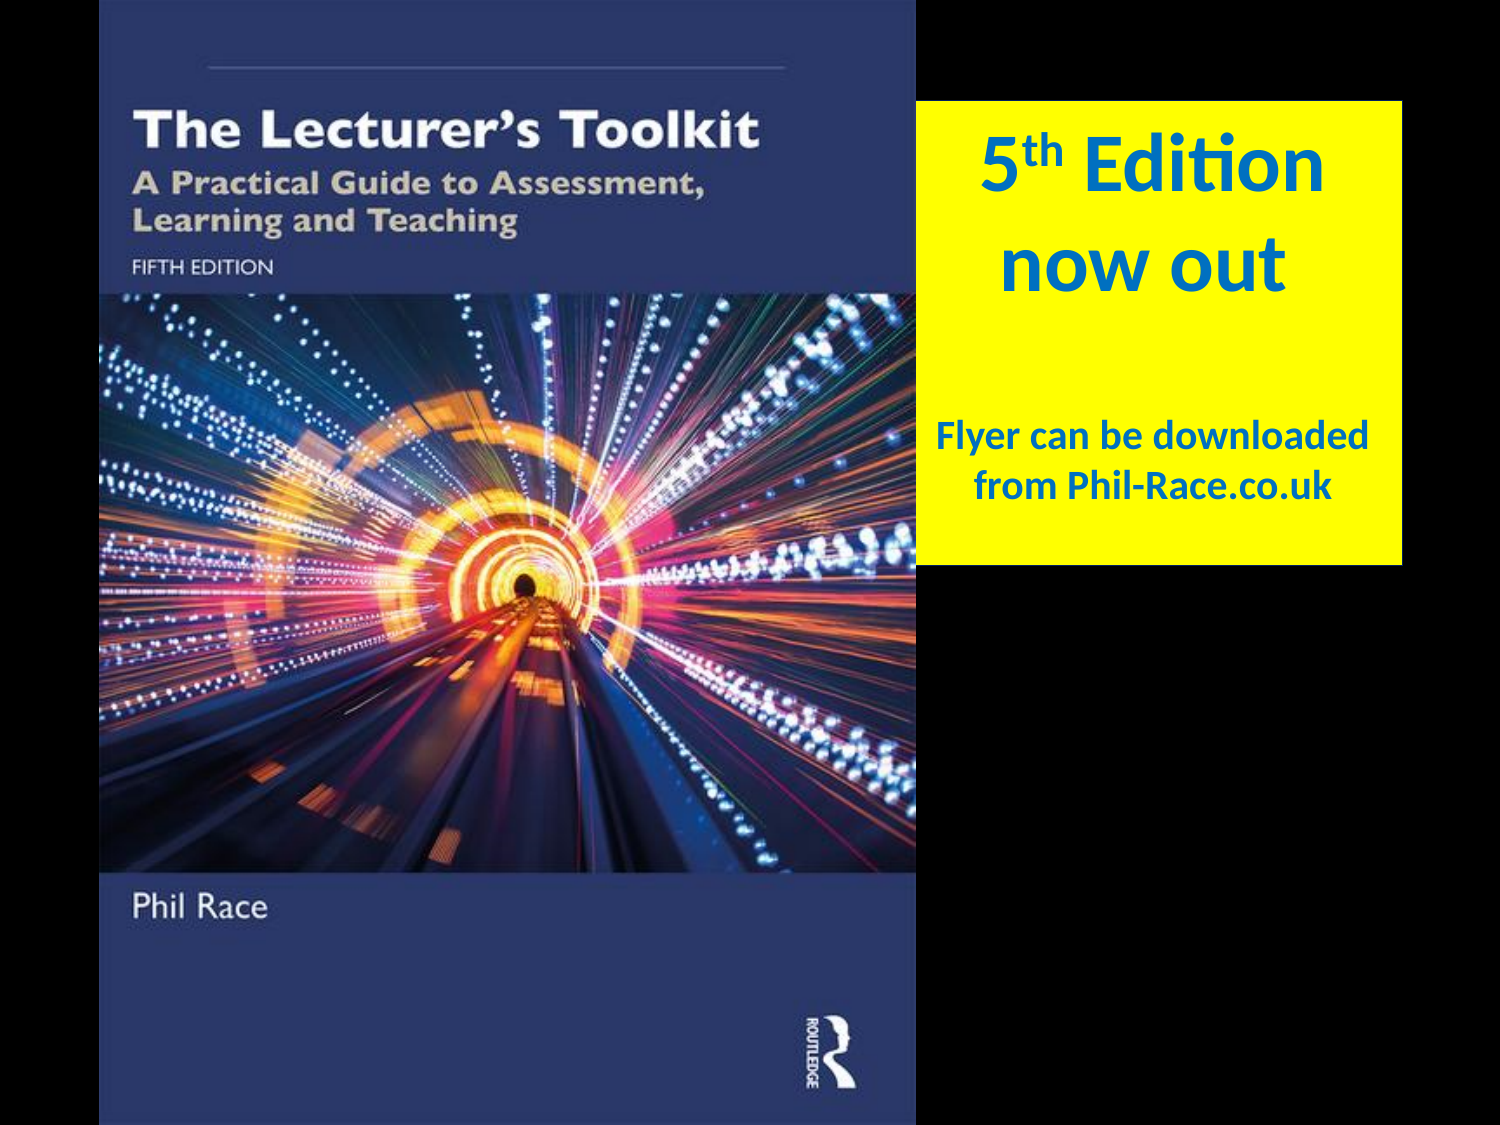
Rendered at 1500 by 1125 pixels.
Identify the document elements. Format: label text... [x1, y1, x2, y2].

text_box 5th Edition now out Flyer can be downloaded from Phil-Race.co.uk [916, 100, 1403, 566]
picture [99, 0, 916, 1125]
